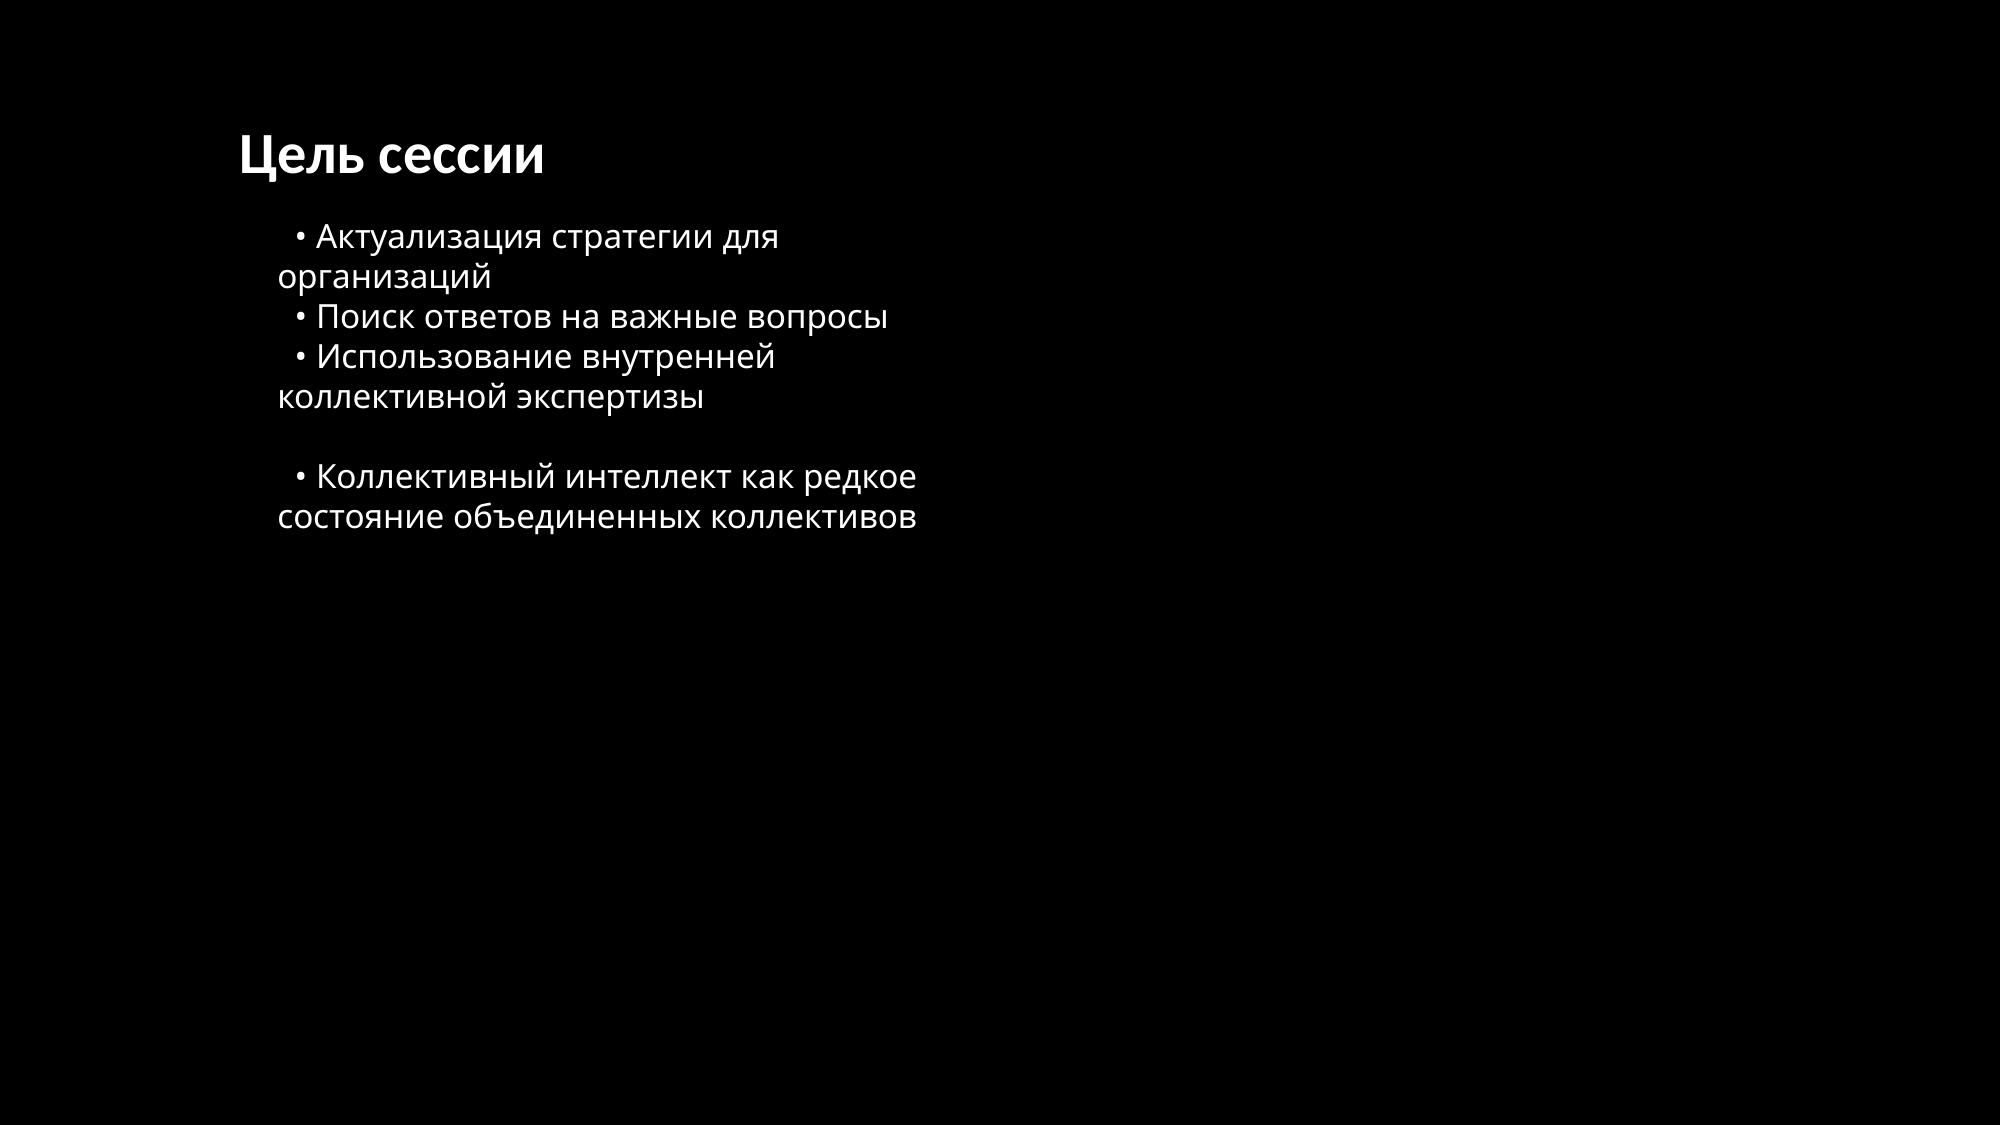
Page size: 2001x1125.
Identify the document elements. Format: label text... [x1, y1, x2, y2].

text_box • Использование внутренней коллективной экспертизы [262, 337, 1013, 413]
text_box • Актуализация стратегии для организаций [262, 217, 1013, 277]
text_box • Коллективный интеллект как редкое состояние объединенных коллективов [262, 457, 1013, 533]
text_box Цель сессии [225, 112, 1463, 188]
text_box • Поиск ответов на важные вопросы [262, 277, 1013, 337]
